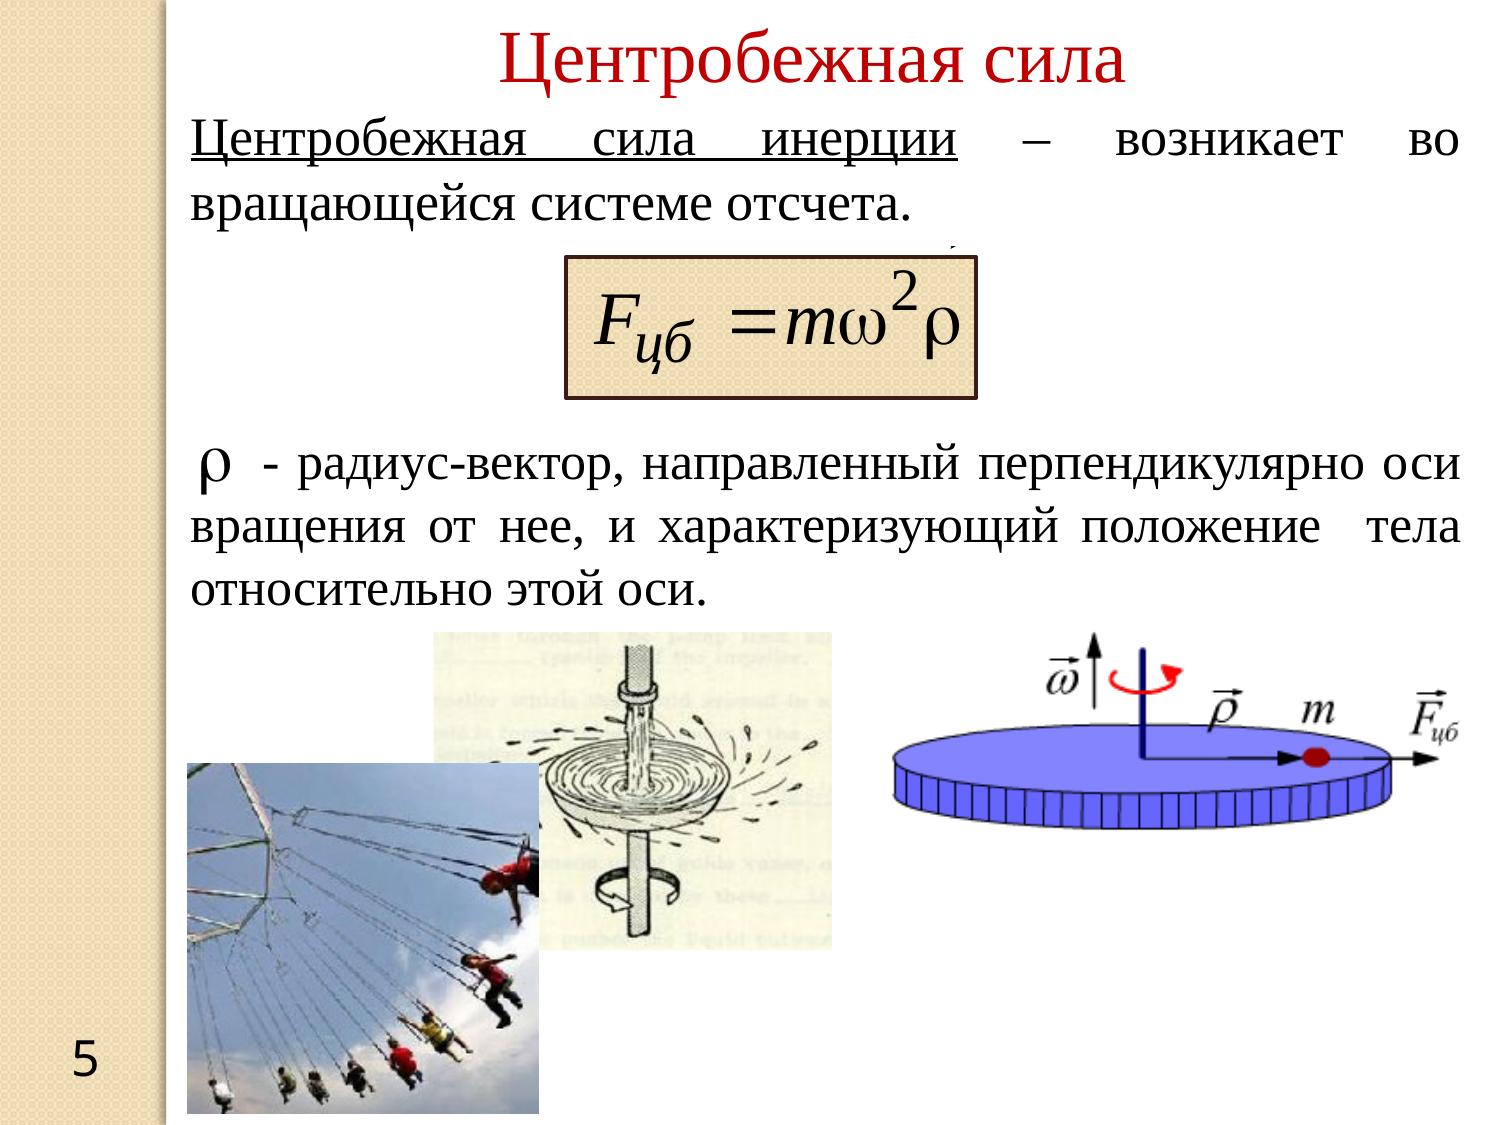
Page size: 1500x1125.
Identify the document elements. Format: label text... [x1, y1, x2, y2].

picture [187, 632, 833, 1114]
text_box [564, 255, 572, 400]
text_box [578, 245, 981, 398]
text_box Центробежная сила [175, 0, 1451, 113]
picture [857, 597, 1477, 880]
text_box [187, 414, 248, 516]
text_box 5 [56, 1019, 115, 1095]
text_box Центробежная сила инерции – возникает во вращающейся системе отсчета. - радиус-вектор, направленный перпендикулярно оси вращения от нее, и характеризующий положение тела относительно этой оси. [175, 93, 1477, 624]
